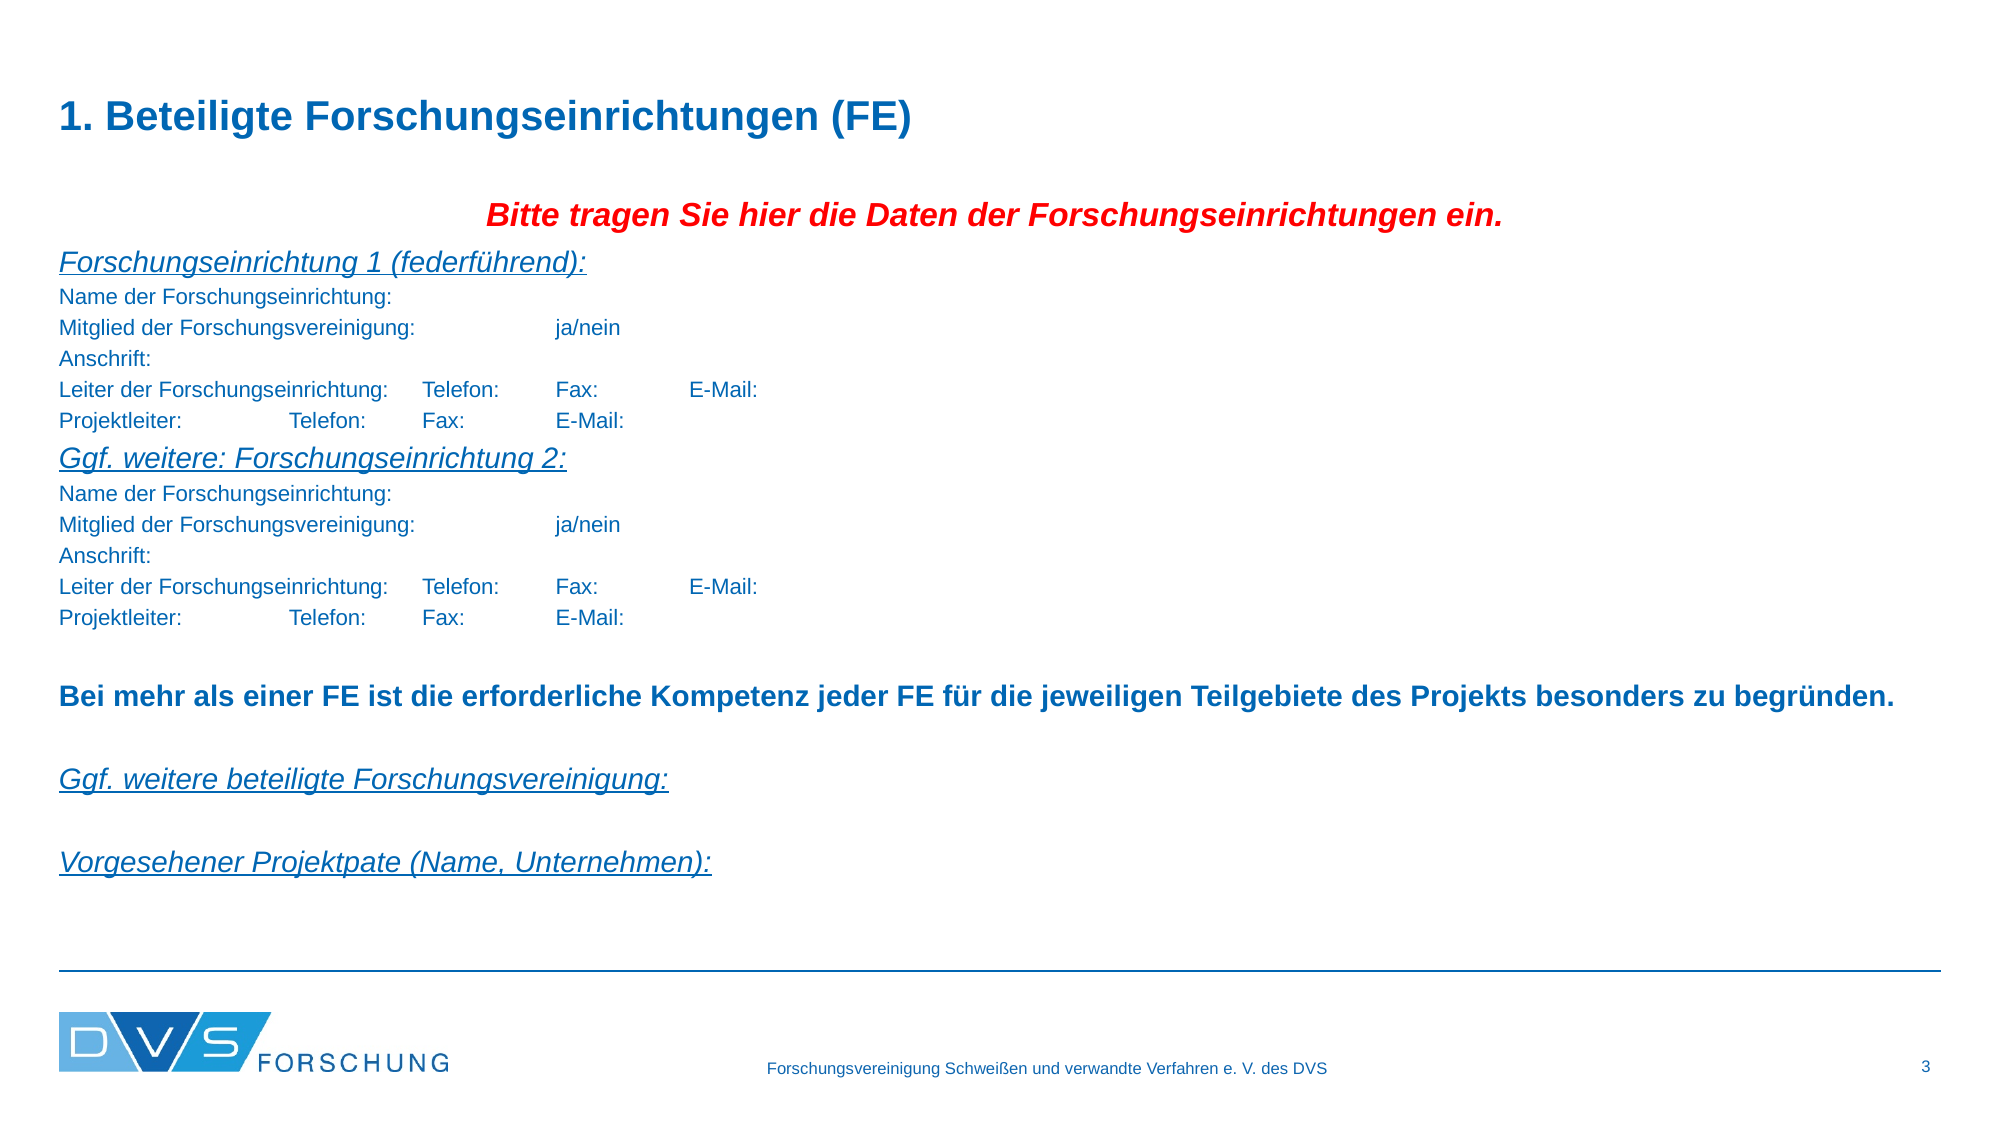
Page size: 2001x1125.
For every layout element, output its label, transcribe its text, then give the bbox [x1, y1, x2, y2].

picture [59, 1012, 448, 1072]
list 1. Beteiligte Forschungseinrichtungen (FE) [59, 88, 1942, 178]
list Bitte tragen Sie hier die Daten der Forschungseinrichtungen ein. Forschungseinrichtung 1 (federführend): Name der Forschungseinrichtung: Mitglied der Forschungsvereinigung: ja/nein Anschrift: Leiter der Forschungseinrichtung: Telefon: Fax: E-Mail: Projektleiter: Telefon: Fax: E-Mail: Ggf. weitere: Forschungseinrichtung 2: Name der Forschungseinrichtung: Mitglied der Forschungsvereinigung: ja/nein Anschrift: Leiter der Forschungseinrichtung: Telefon: Fax: E-Mail: Projektleiter: Telefon: Fax: E-Mail: Bei mehr als einer FE ist die erforderliche Kompetenz jeder FE für die jeweiligen Teilgebiete des Projekts besonders zu begründen. Ggf. weitere beteiligte Forschungsvereinigung: Vorgesehener Projektpate (Name, Unternehmen): [59, 188, 1942, 889]
